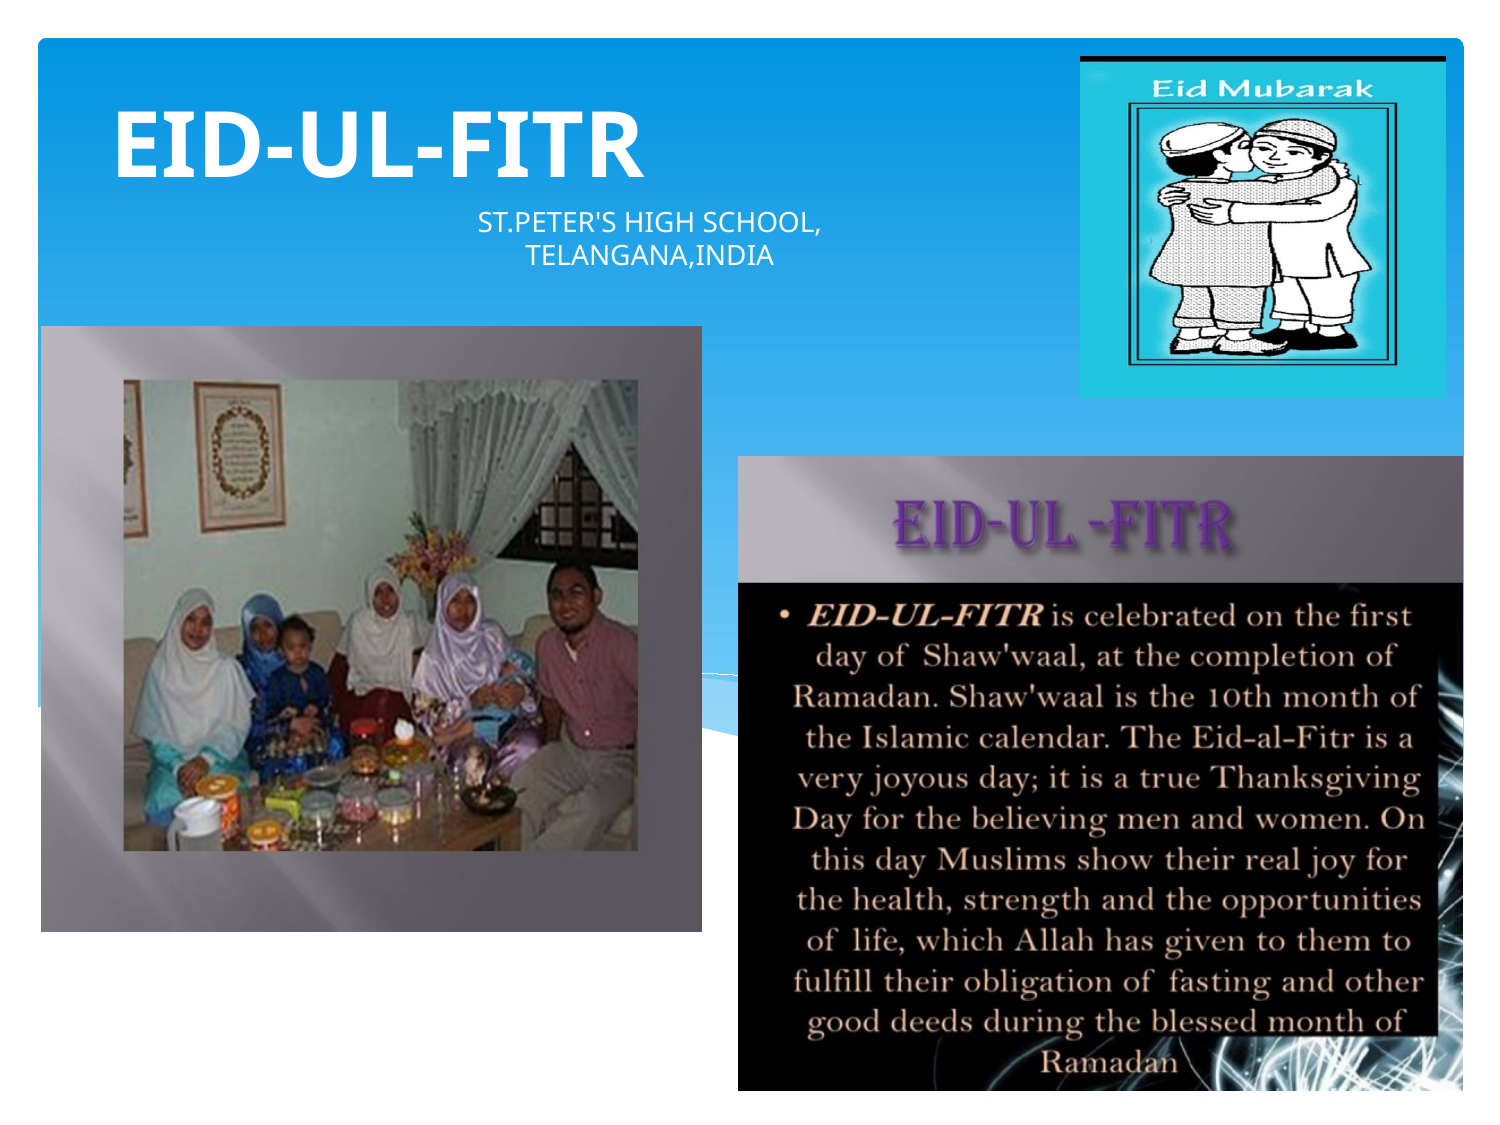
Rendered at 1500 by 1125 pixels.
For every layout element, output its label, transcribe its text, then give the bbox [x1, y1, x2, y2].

picture [1080, 57, 1446, 398]
picture [737, 455, 1463, 1092]
list ST.PETER'S HIGH SCHOOL, TELANGANA,INDIA [408, 196, 892, 279]
picture [40, 325, 702, 932]
title EID-UL-FITR [88, 78, 668, 220]
